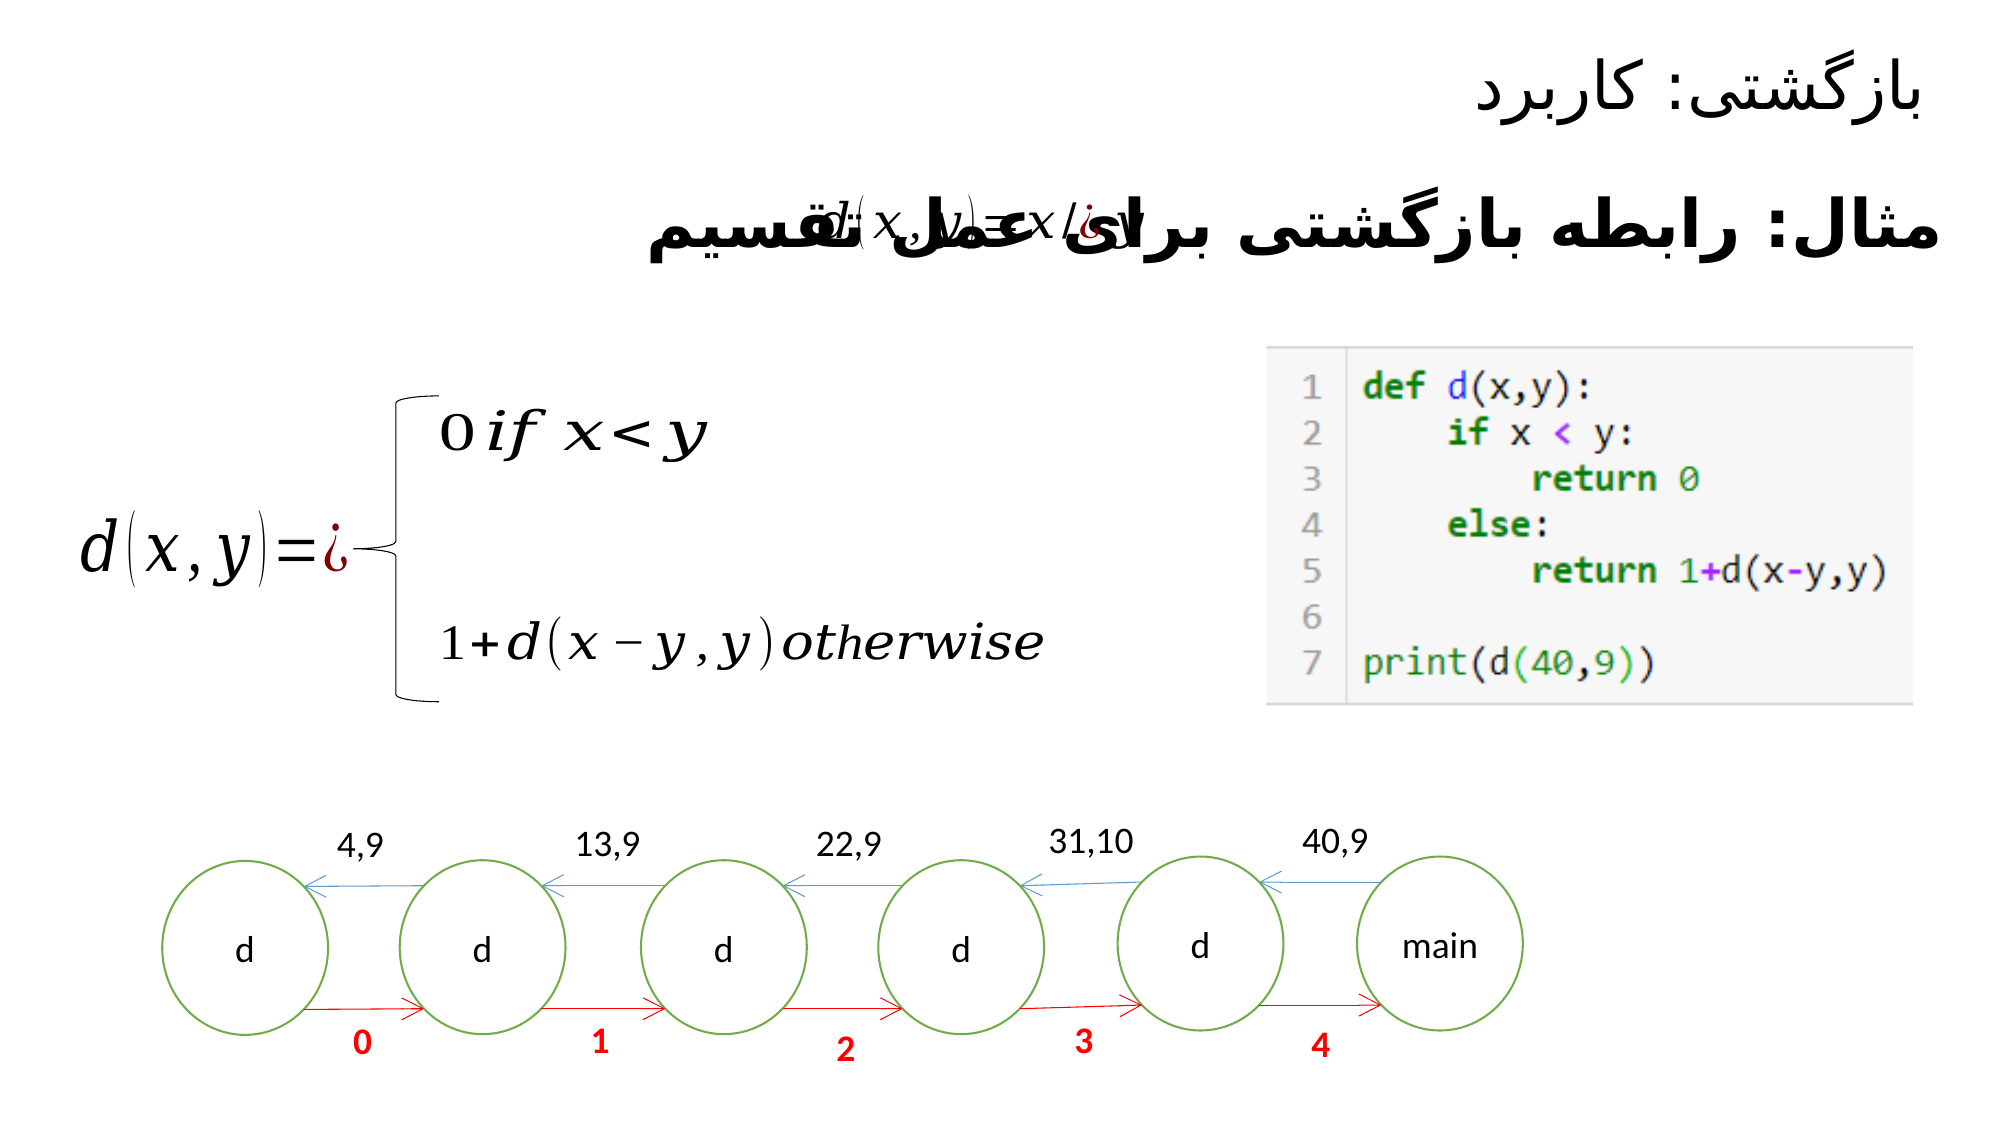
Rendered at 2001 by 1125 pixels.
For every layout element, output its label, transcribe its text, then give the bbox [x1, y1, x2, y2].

text_box 3 [1029, 1009, 1139, 1069]
text_box main [1355, 855, 1524, 1032]
text_box 13,9 [559, 811, 656, 872]
text_box 2 [791, 1016, 901, 1076]
picture [1266, 336, 1914, 719]
text_box بازگشتی: کاربرد [1459, 35, 1940, 131]
text_box 40,9 [1287, 808, 1384, 869]
text_box 4 [1266, 1012, 1376, 1073]
text_box 0 [321, 1010, 404, 1070]
text_box d [639, 859, 808, 1036]
text_box 22,9 [801, 811, 898, 872]
text_box d [398, 859, 567, 1036]
text_box [352, 395, 439, 703]
text_box 1 [558, 1009, 642, 1069]
text_box d [161, 859, 330, 1036]
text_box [1019, 1004, 1142, 1009]
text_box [1019, 881, 1142, 886]
text_box 31,10 [1033, 808, 1149, 869]
text_box مثال: رابطه بازگشتی برای عمل تقسیم [76, 173, 1959, 269]
text_box d [877, 859, 1046, 1036]
text_box 4,9 [322, 812, 399, 872]
text_box d [1116, 855, 1285, 1032]
